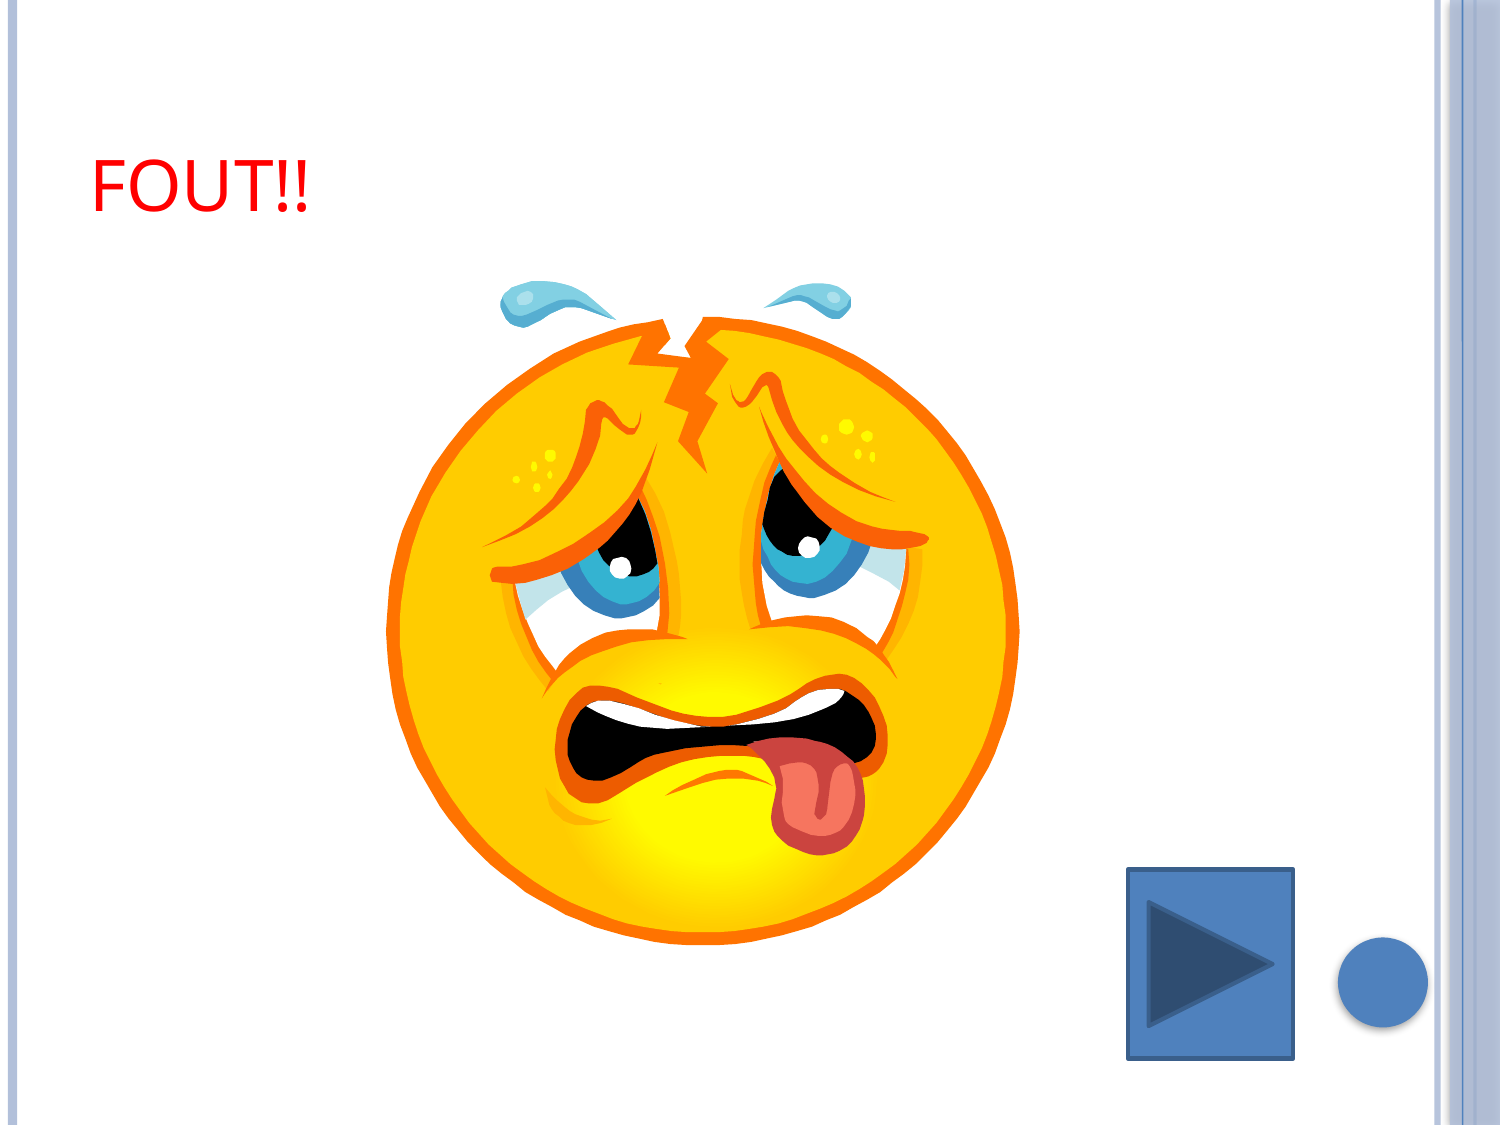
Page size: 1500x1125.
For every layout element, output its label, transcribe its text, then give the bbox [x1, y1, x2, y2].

picture [383, 278, 1023, 948]
title Fout!! [75, 45, 1300, 233]
text_box [1126, 867, 1295, 1061]
